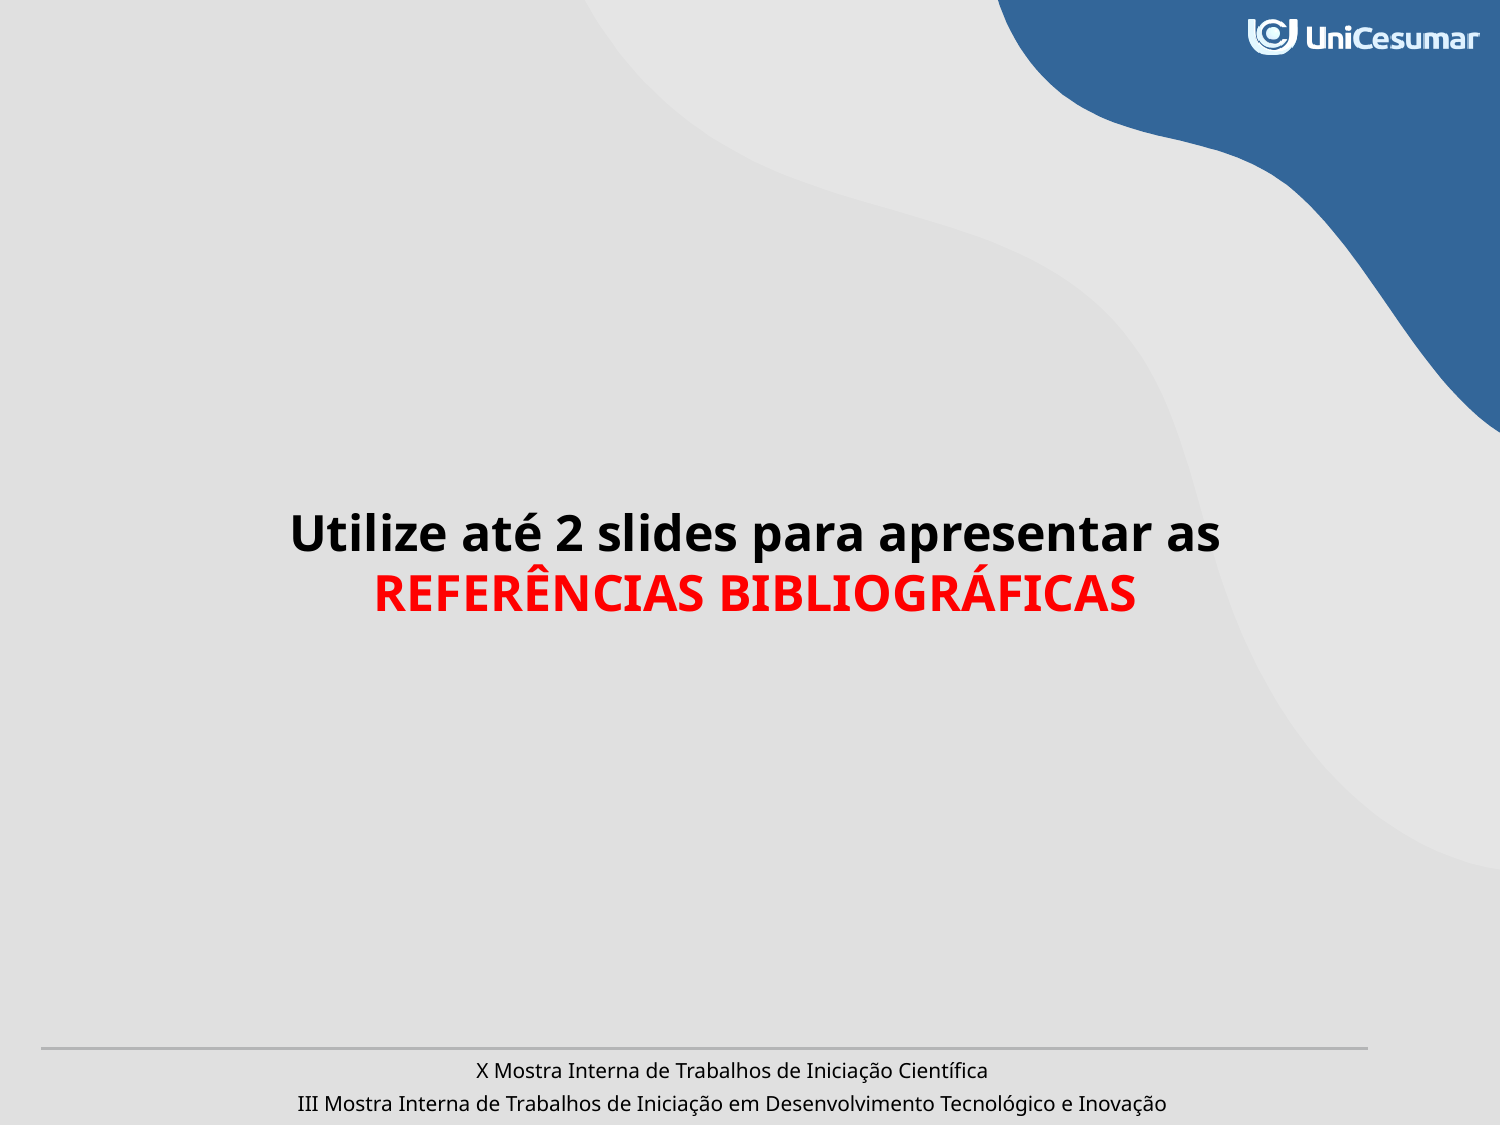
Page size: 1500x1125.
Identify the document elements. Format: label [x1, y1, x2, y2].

text_box [0, 0, 1500, 1125]
picture [1247, 18, 1480, 55]
